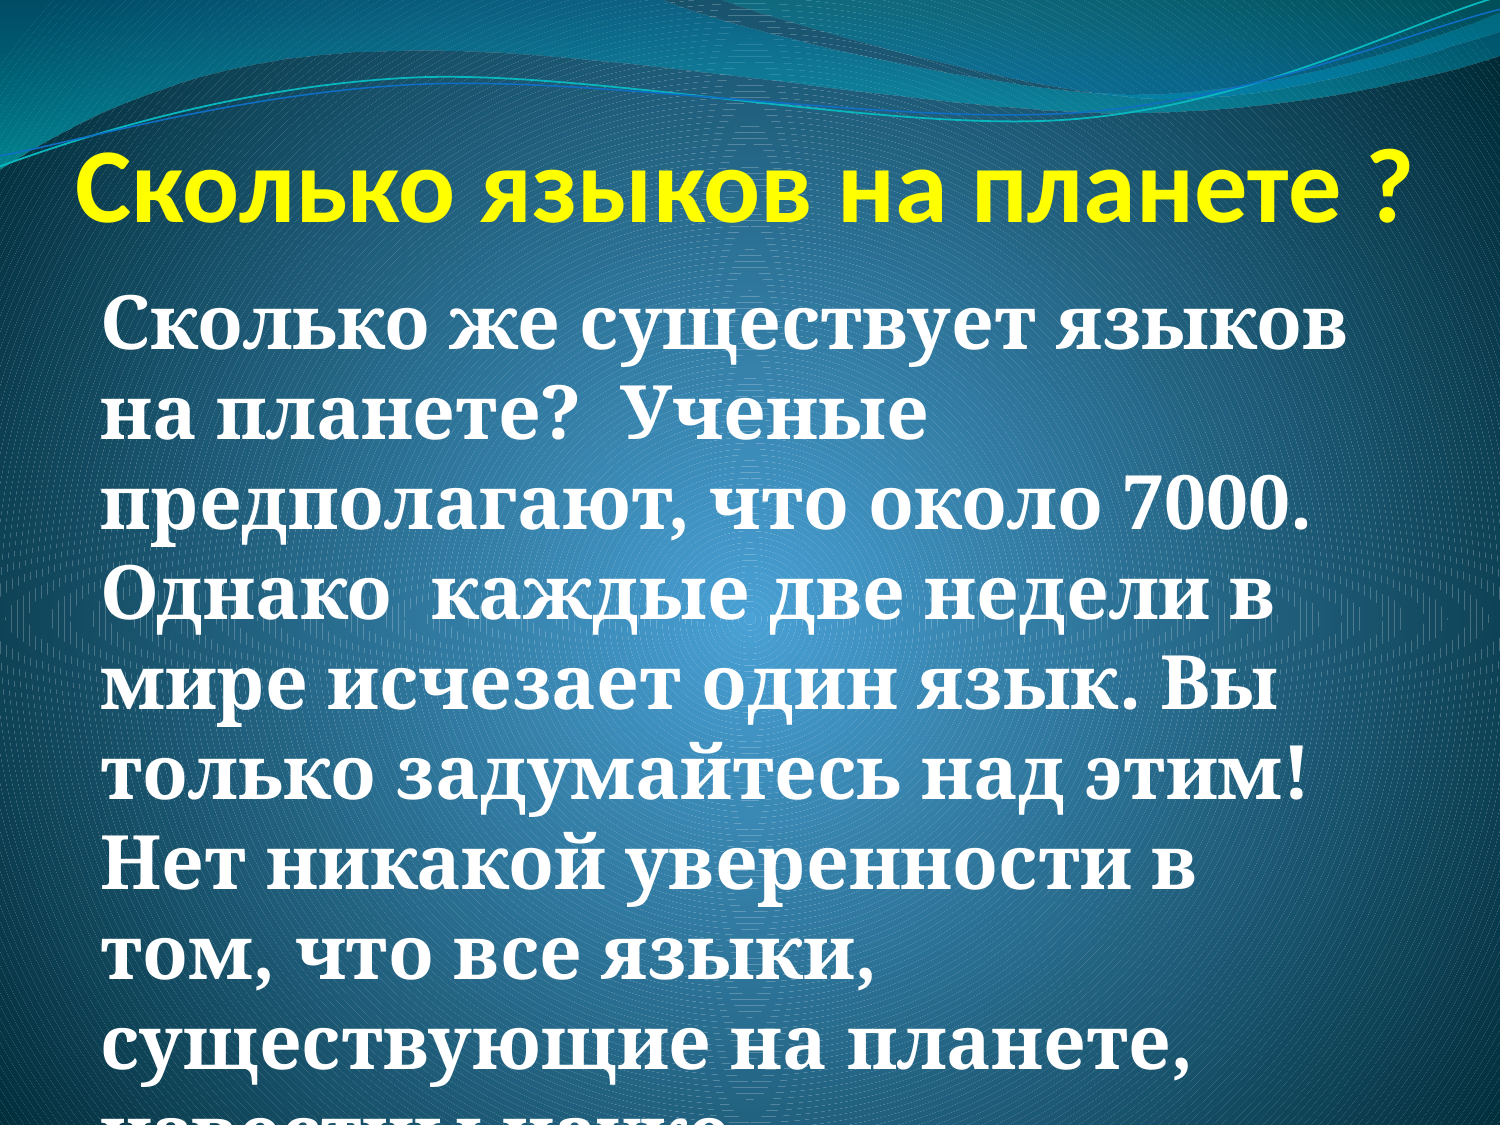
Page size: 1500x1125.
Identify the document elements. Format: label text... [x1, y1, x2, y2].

subtitle Сколько же существует языков на планете? Ученые предполагают, что около 7000. Однако каждые две недели в мире исчезает один язык. Вы только задумайтесь над этим! Нет никакой уверенности в том, что все языки, существующие на планете, известны науке. [100, 267, 1400, 988]
title Сколько языков на планете ? [69, 101, 1420, 244]
